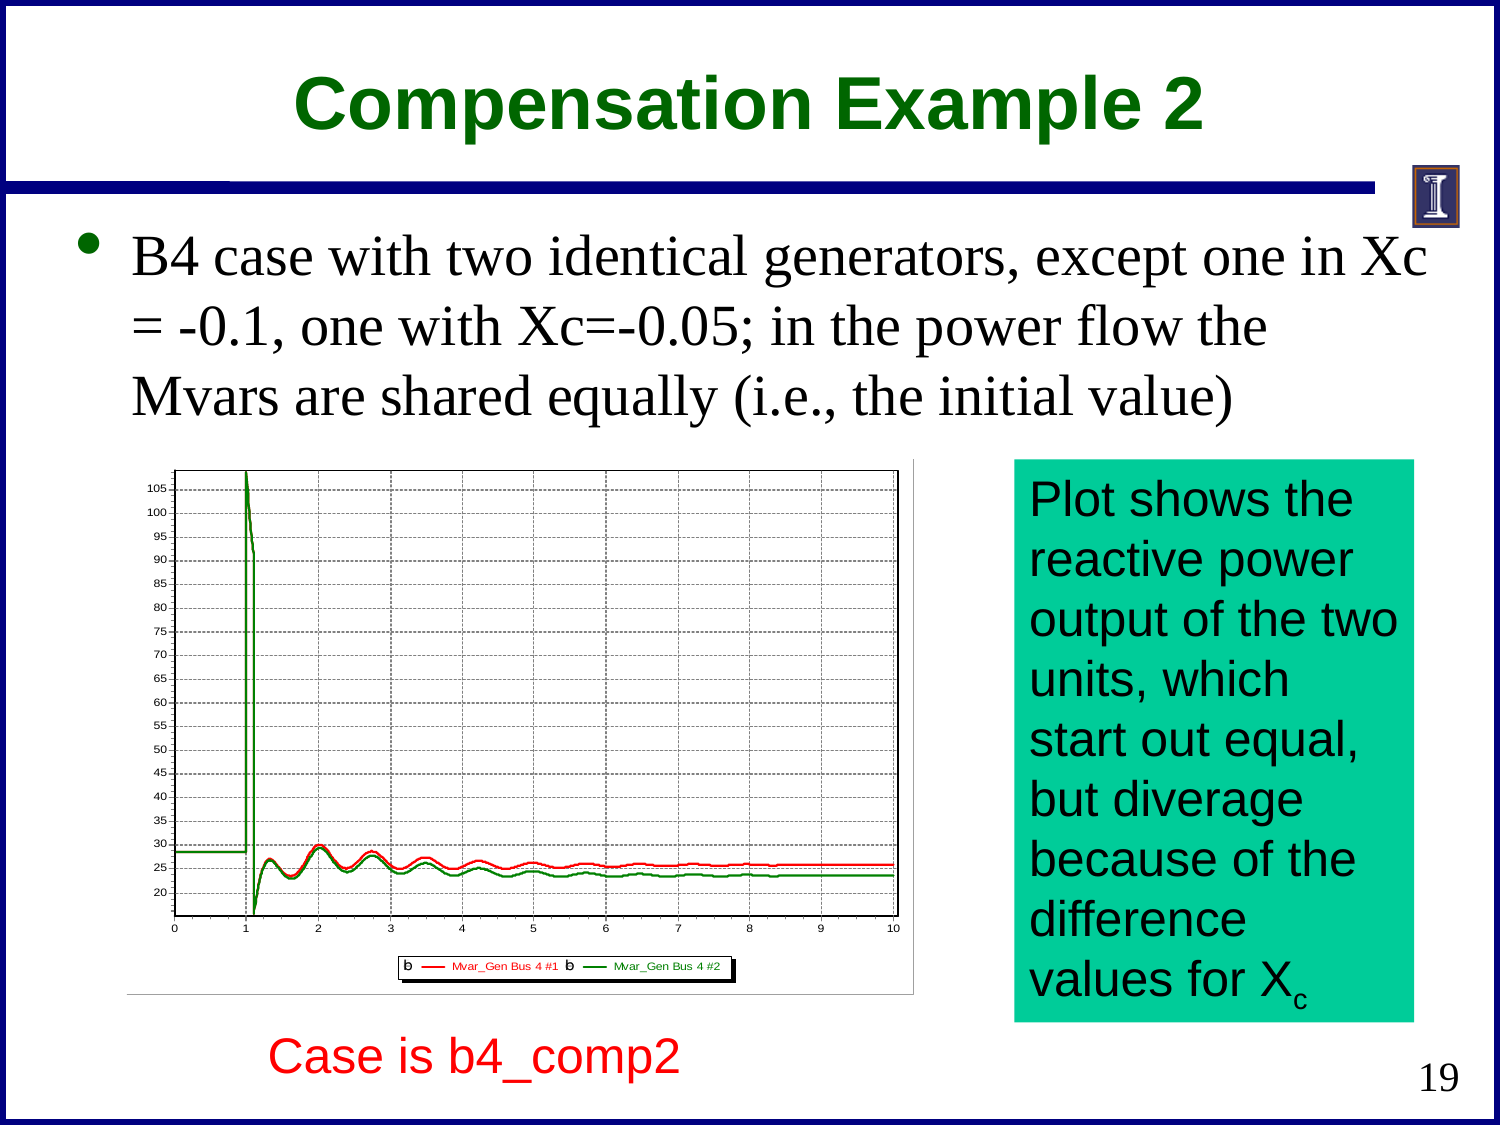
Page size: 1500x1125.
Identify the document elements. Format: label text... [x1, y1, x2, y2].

list B4 case with two identical generators, except one in Xc = -0.1, one with Xc=-0.05; in the power flow the Mvars are shared equally (i.e., the initial value) [60, 210, 1461, 438]
title Compensation Example 2 [112, 37, 1388, 163]
picture [1412, 165, 1460, 210]
picture [126, 459, 915, 997]
text_box Case is b4_comp2 [252, 1016, 697, 1092]
slide_number 19 [1162, 1037, 1476, 1113]
text_box Plot shows the reactive power output of the two units, which start out equal, but diverage because of the difference values for Xc [1014, 459, 1415, 1023]
